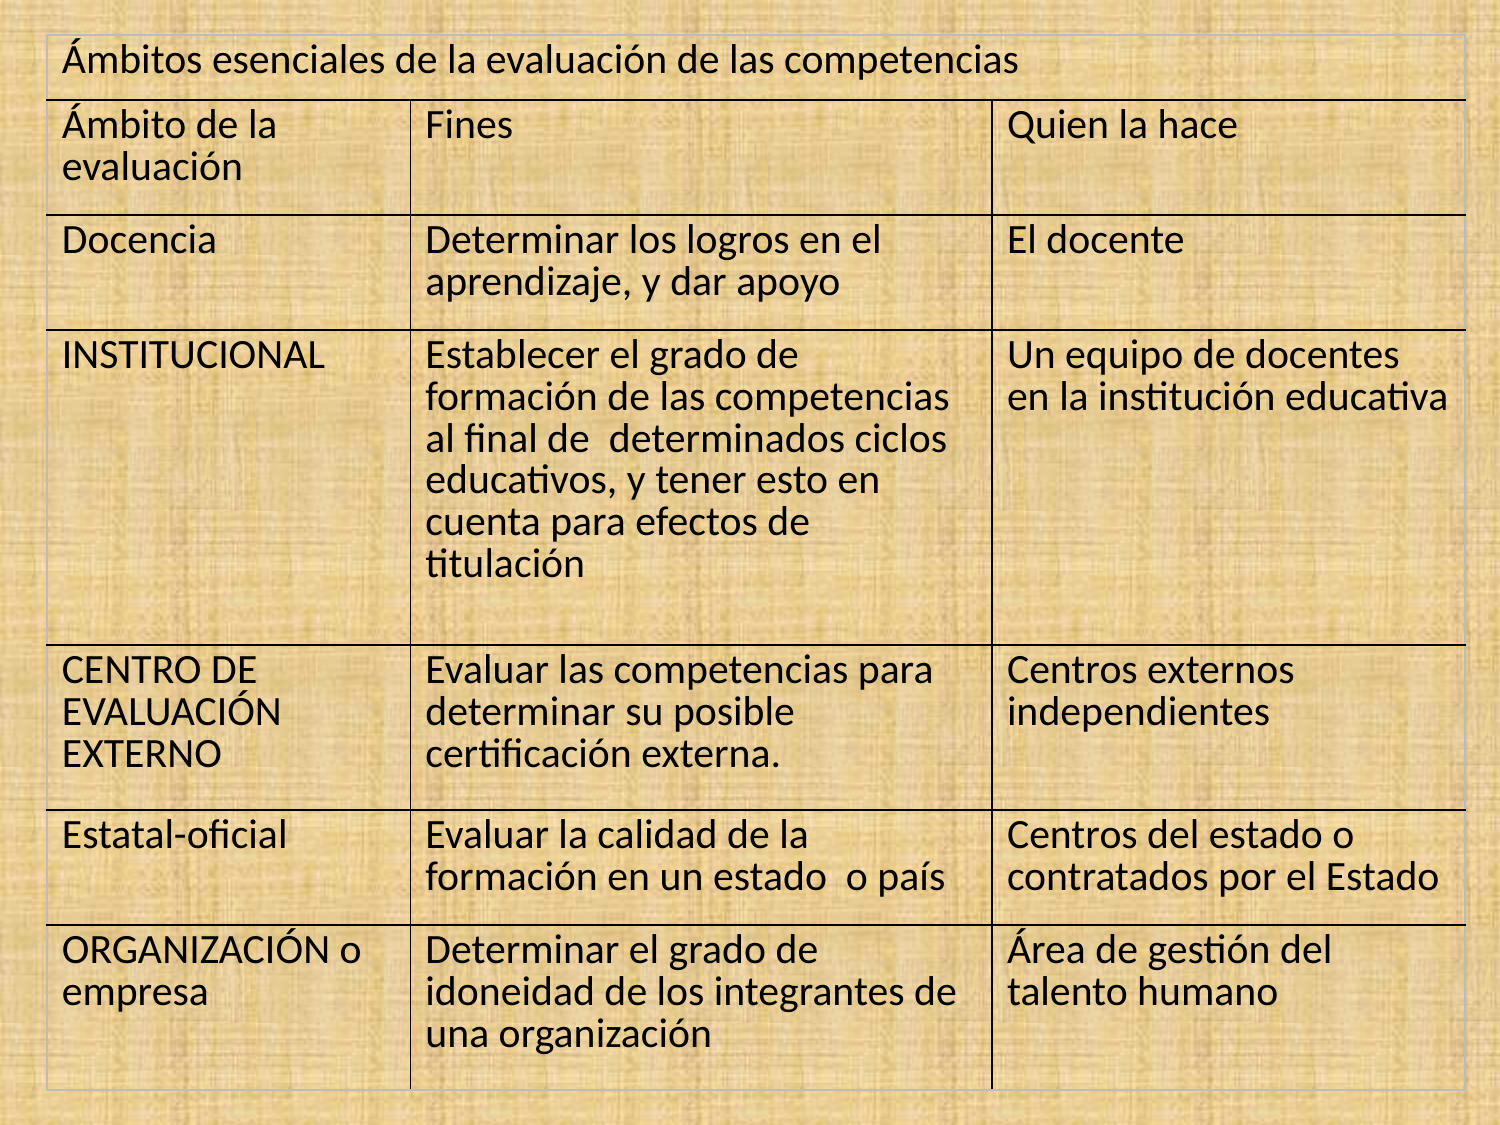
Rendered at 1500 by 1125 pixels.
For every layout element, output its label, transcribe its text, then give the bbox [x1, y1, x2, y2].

table_cell INSTITUCIONAL [48, 331, 410, 644]
table_cell Docencia [48, 216, 410, 329]
picture [0, 0, 1500, 1125]
table_cell Evaluar la calidad de la formación en un estado o país [411, 811, 991, 924]
table_cell CENTRO DE EVALUACIÓN EXTERNO [48, 646, 410, 809]
table_cell Centros externos independientes [993, 646, 1464, 809]
table_cell Establecer el grado de formación de las competencias al final de determinados ciclos educativos, y tener esto en cuenta para efectos de titulación [411, 331, 991, 644]
table_cell El docente [993, 216, 1464, 329]
table_cell Ámbito de la evaluación [48, 101, 410, 214]
table_cell Determinar los logros en el aprendizaje, y dar apoyo [411, 216, 991, 329]
table_cell Quien la hace [993, 101, 1464, 214]
table_cell Centros del estado o contratados por el Estado [993, 811, 1464, 924]
table_cell Estatal-oficial [48, 811, 410, 924]
table_cell Un equipo de docentes en la institución educativa [993, 331, 1464, 644]
table_cell ORGANIZACIÓN o empresa [48, 926, 410, 1089]
table_cell Evaluar las competencias para determinar su posible certificación externa. [411, 646, 991, 809]
table_cell Determinar el grado de idoneidad de los integrantes de una organización [411, 926, 991, 1089]
table_cell Fines [411, 101, 991, 214]
table_header Ámbitos esenciales de la evaluación de las competencias [48, 36, 1464, 99]
table_cell Área de gestión del talento humano [993, 926, 1464, 1089]
